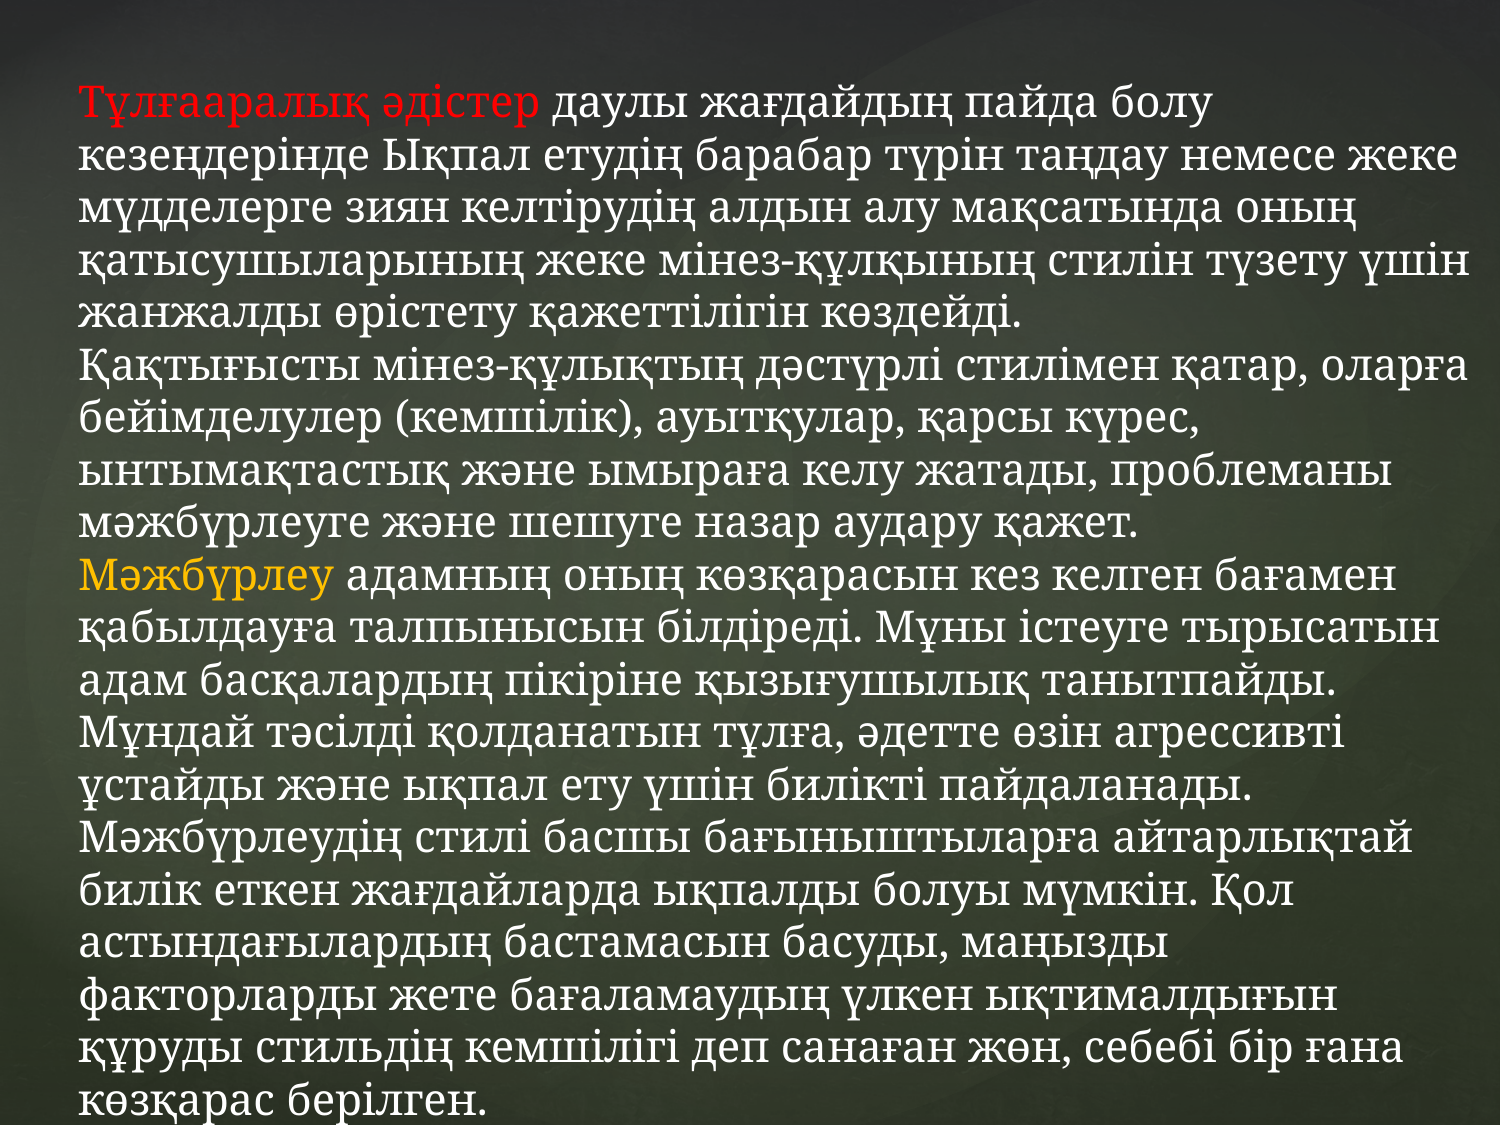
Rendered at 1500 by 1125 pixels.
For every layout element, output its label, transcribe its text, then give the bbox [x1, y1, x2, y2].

text_box Тұлғааралық әдістер даулы жағдайдың пайда болу кезеңдерінде Ықпал етудің барабар түрін таңдау немесе жеке мүдделерге зиян келтірудің алдын алу мақсатында оның қатысушыларының жеке мінез-құлқының стилін түзету үшін жанжалды өрістету қажеттілігін көздейді. Қақтығысты мінез-құлықтың дәстүрлі стилімен қатар, оларға бейімделулер (кемшілік), ауытқулар, қарсы күрес, ынтымақтастық және ымыраға келу жатады, проблеманы мәжбүрлеуге және шешуге назар аудару қажет. Мәжбүрлеу адамның оның көзқарасын кез келген бағамен қабылдауға талпынысын білдіреді. Мұны істеуге тырысатын адам басқалардың пікіріне қызығушылық танытпайды. Мұндай тәсілді қолданатын тұлға, әдетте өзін агрессивті ұстайды және ықпал ету үшін билікті пайдаланады. Мәжбүрлеудің стилі басшы бағыныштыларға айтарлықтай билік еткен жағдайларда ықпалды болуы мүмкін. Қол астындағылардың бастамасын басуды, маңызды факторларды жете бағаламаудың үлкен ықтималдығын құруды стильдің кемшілігі деп санаған жөн, себебі бір ғана көзқарас берілген. [63, 66, 1495, 1125]
